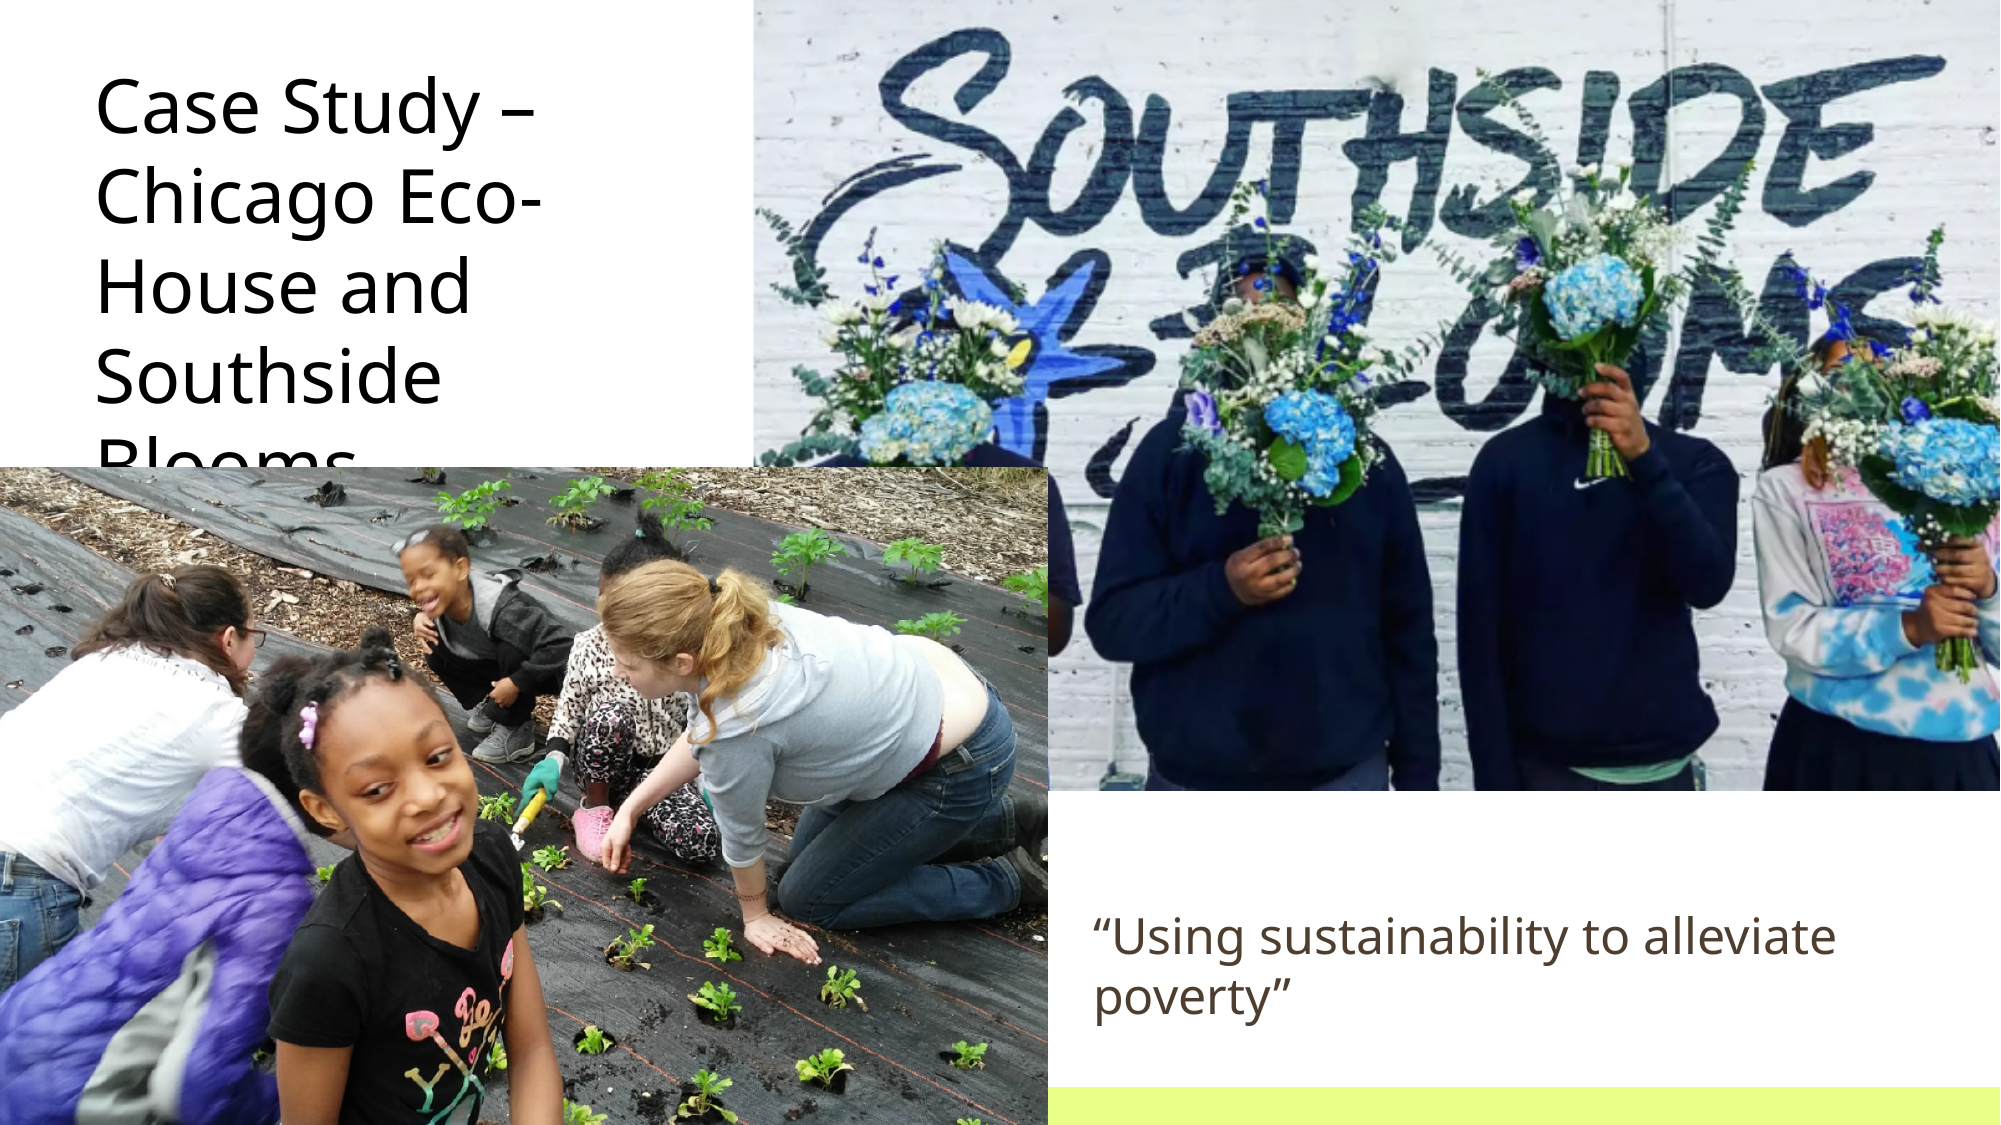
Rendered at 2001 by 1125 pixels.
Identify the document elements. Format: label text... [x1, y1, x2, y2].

picture [0, 0, 2000, 1125]
text_box “Using sustainability to alleviate poverty” [1078, 896, 1969, 1032]
text_box Case Study – Chicago Eco-House and Southside Blooms [79, 51, 721, 467]
